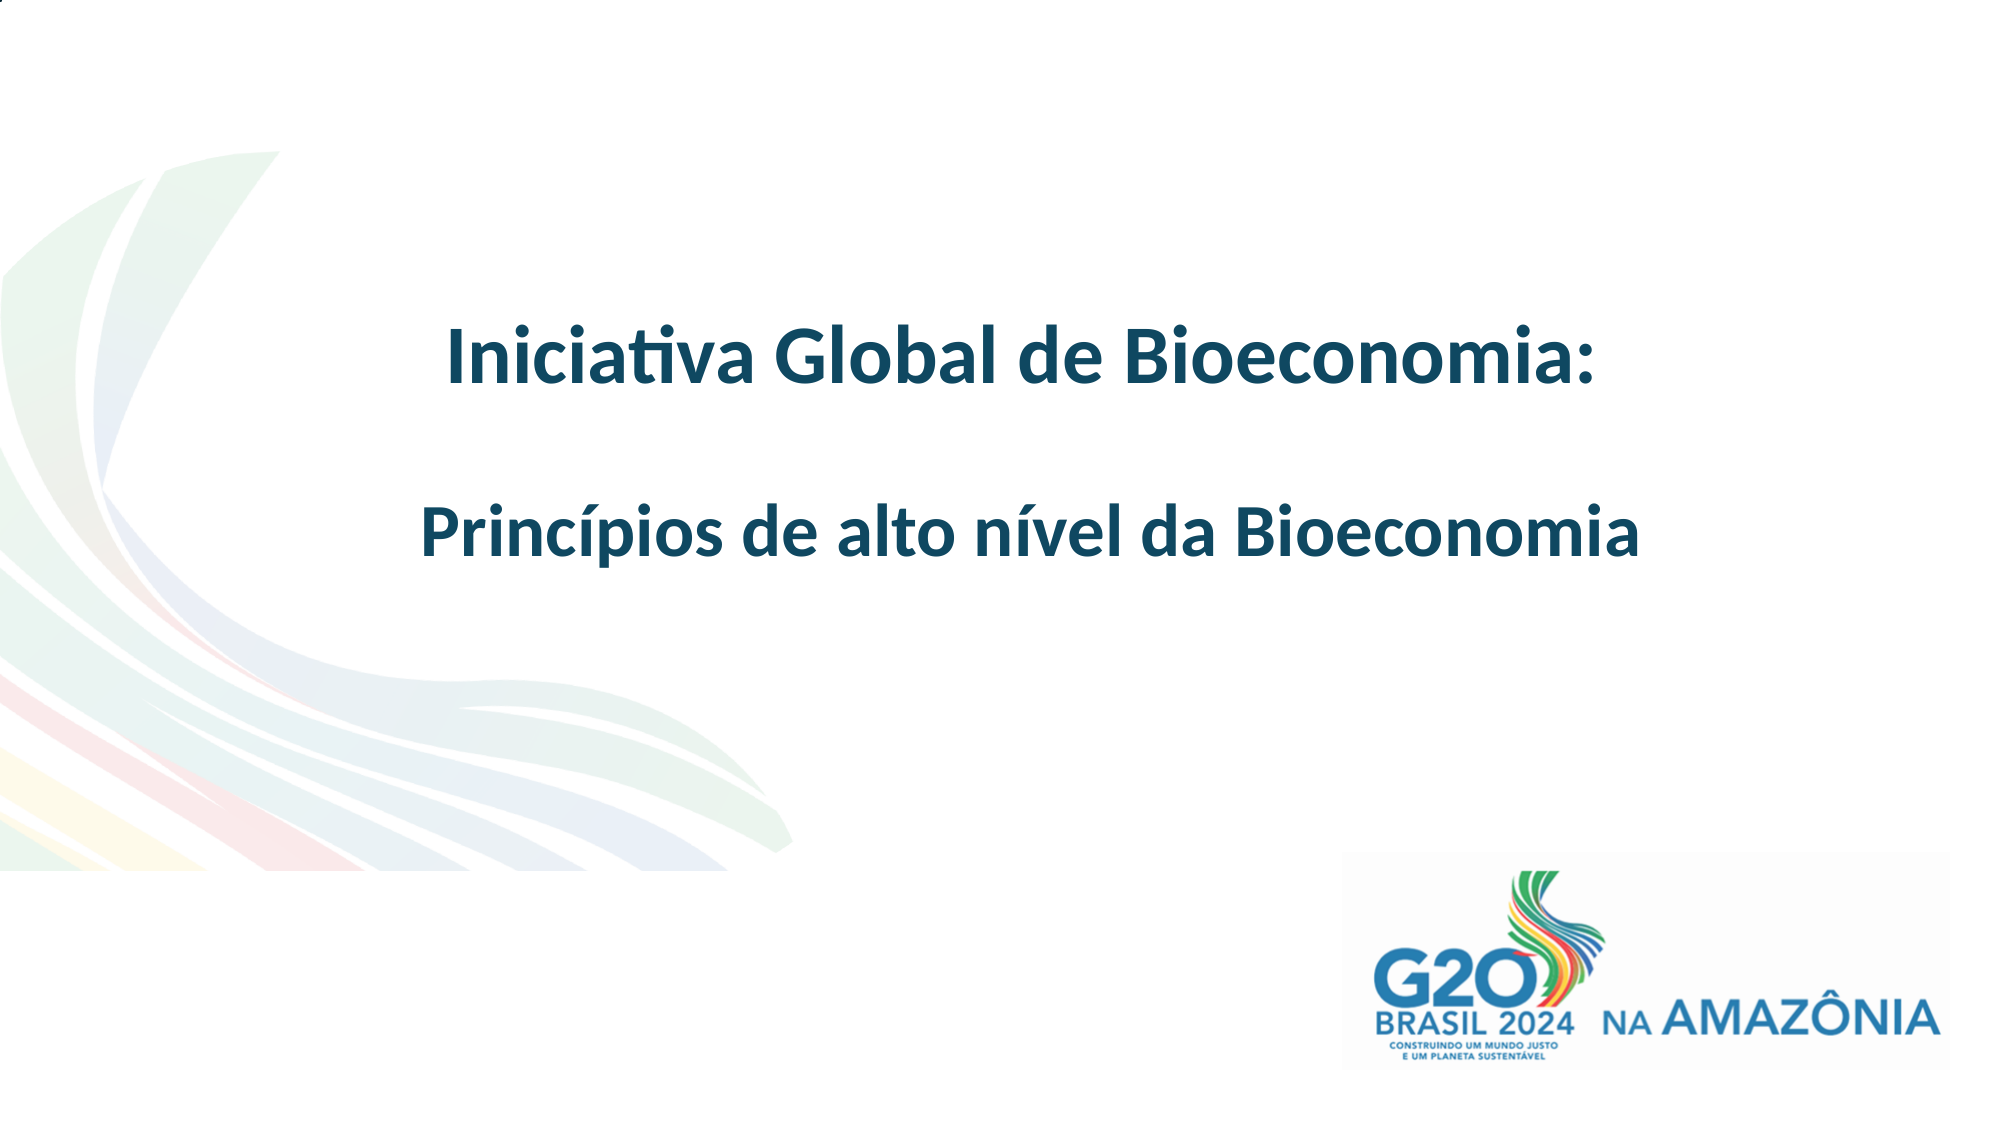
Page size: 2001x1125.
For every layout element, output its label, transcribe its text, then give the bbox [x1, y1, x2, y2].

picture [1342, 851, 1951, 1070]
picture [0, 133, 854, 871]
text_box Iniciativa Global de Bioeconomia: Princípios de alto nível da Bioeconomia [858, 235, 1909, 650]
